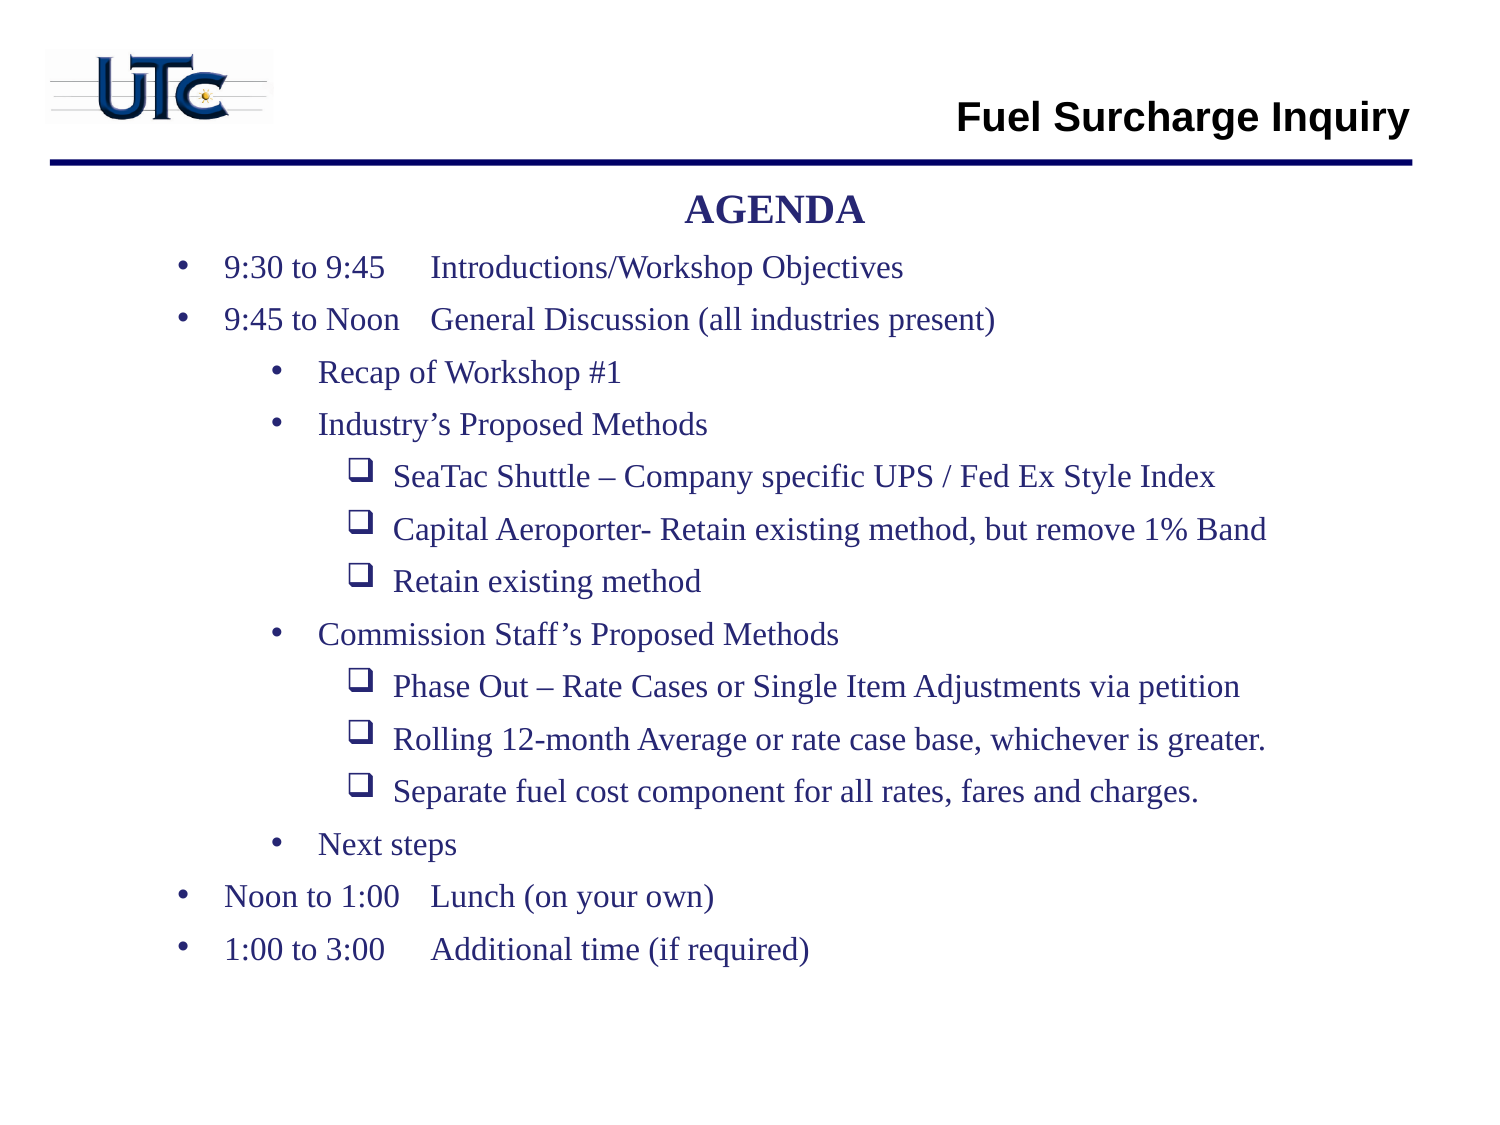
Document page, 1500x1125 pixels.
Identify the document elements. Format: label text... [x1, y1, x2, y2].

picture [45, 49, 276, 130]
text_box Fuel Surcharge Inquiry [399, 82, 1425, 163]
text_box AGENDA 9:30 to 9:45 Introductions/Workshop Objectives 9:45 to Noon General Discussion (all industries present) Recap of Workshop #1 Industry’s Proposed Methods SeaTac Shuttle – Company specific UPS / Fed Ex Style Index Capital Aeroporter- Retain existing method, but remove 1% Band Retain existing method Commission Staff’s Proposed Methods Phase Out – Rate Cases or Single Item Adjustments via petition Rolling 12-month Average or rate case base, whichever is greater. Separate fuel cost component for all rates, fares and charges. Next steps Noon to 1:00 Lunch (on your own) 1:00 to 3:00 Additional time (if required) [162, 174, 1388, 974]
